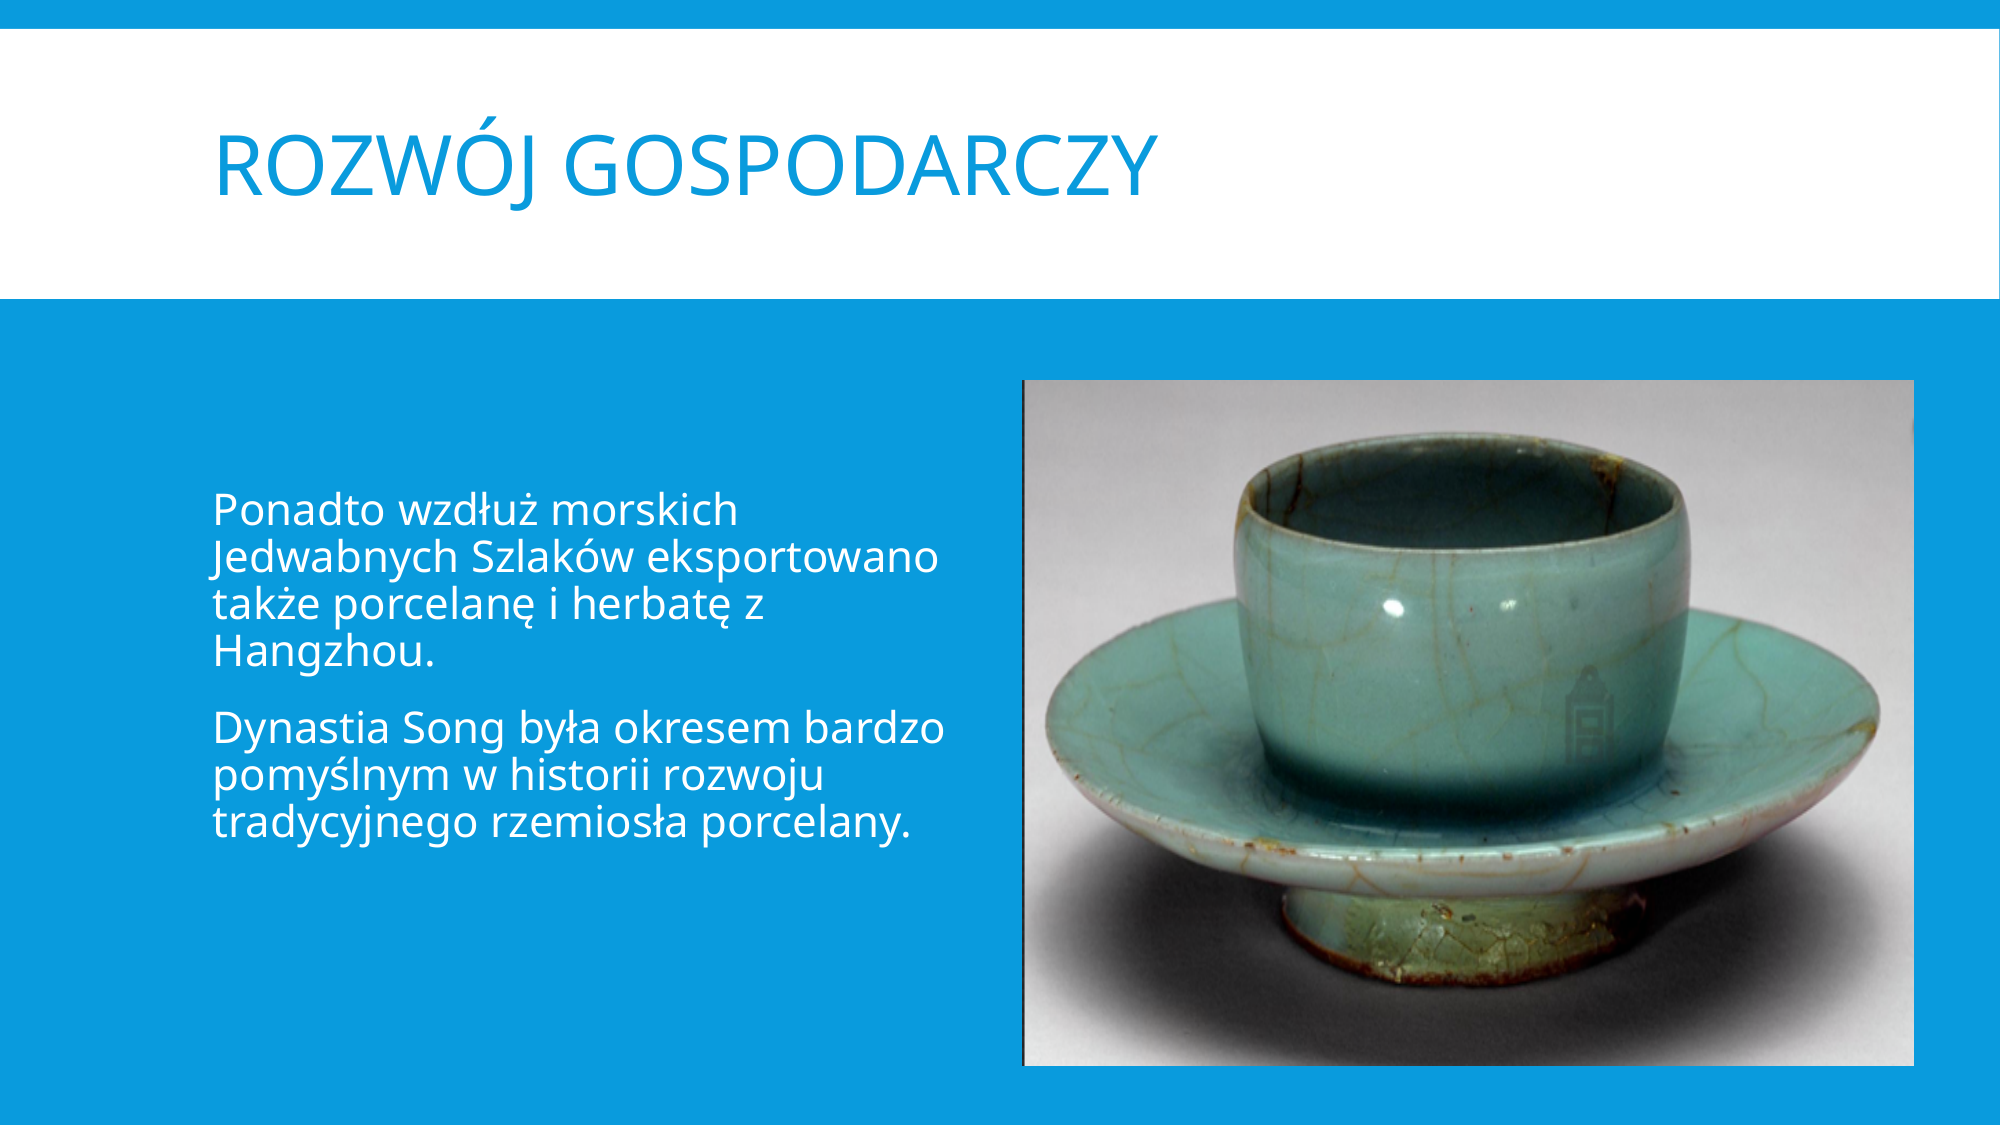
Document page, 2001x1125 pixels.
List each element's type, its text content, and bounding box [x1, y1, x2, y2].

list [1021, 380, 1914, 1066]
list Ponadto wzdłuż morskich Jedwabnych Szlaków eksportowano także porcelanę i herbatę z Hangzhou. Dynastia Song była okresem bardzo pomyślnym w historii rozwoju tradycyjnego rzemiosła porcelany. [198, 313, 978, 1021]
title Rozwój gospodarczy [197, 46, 1803, 295]
